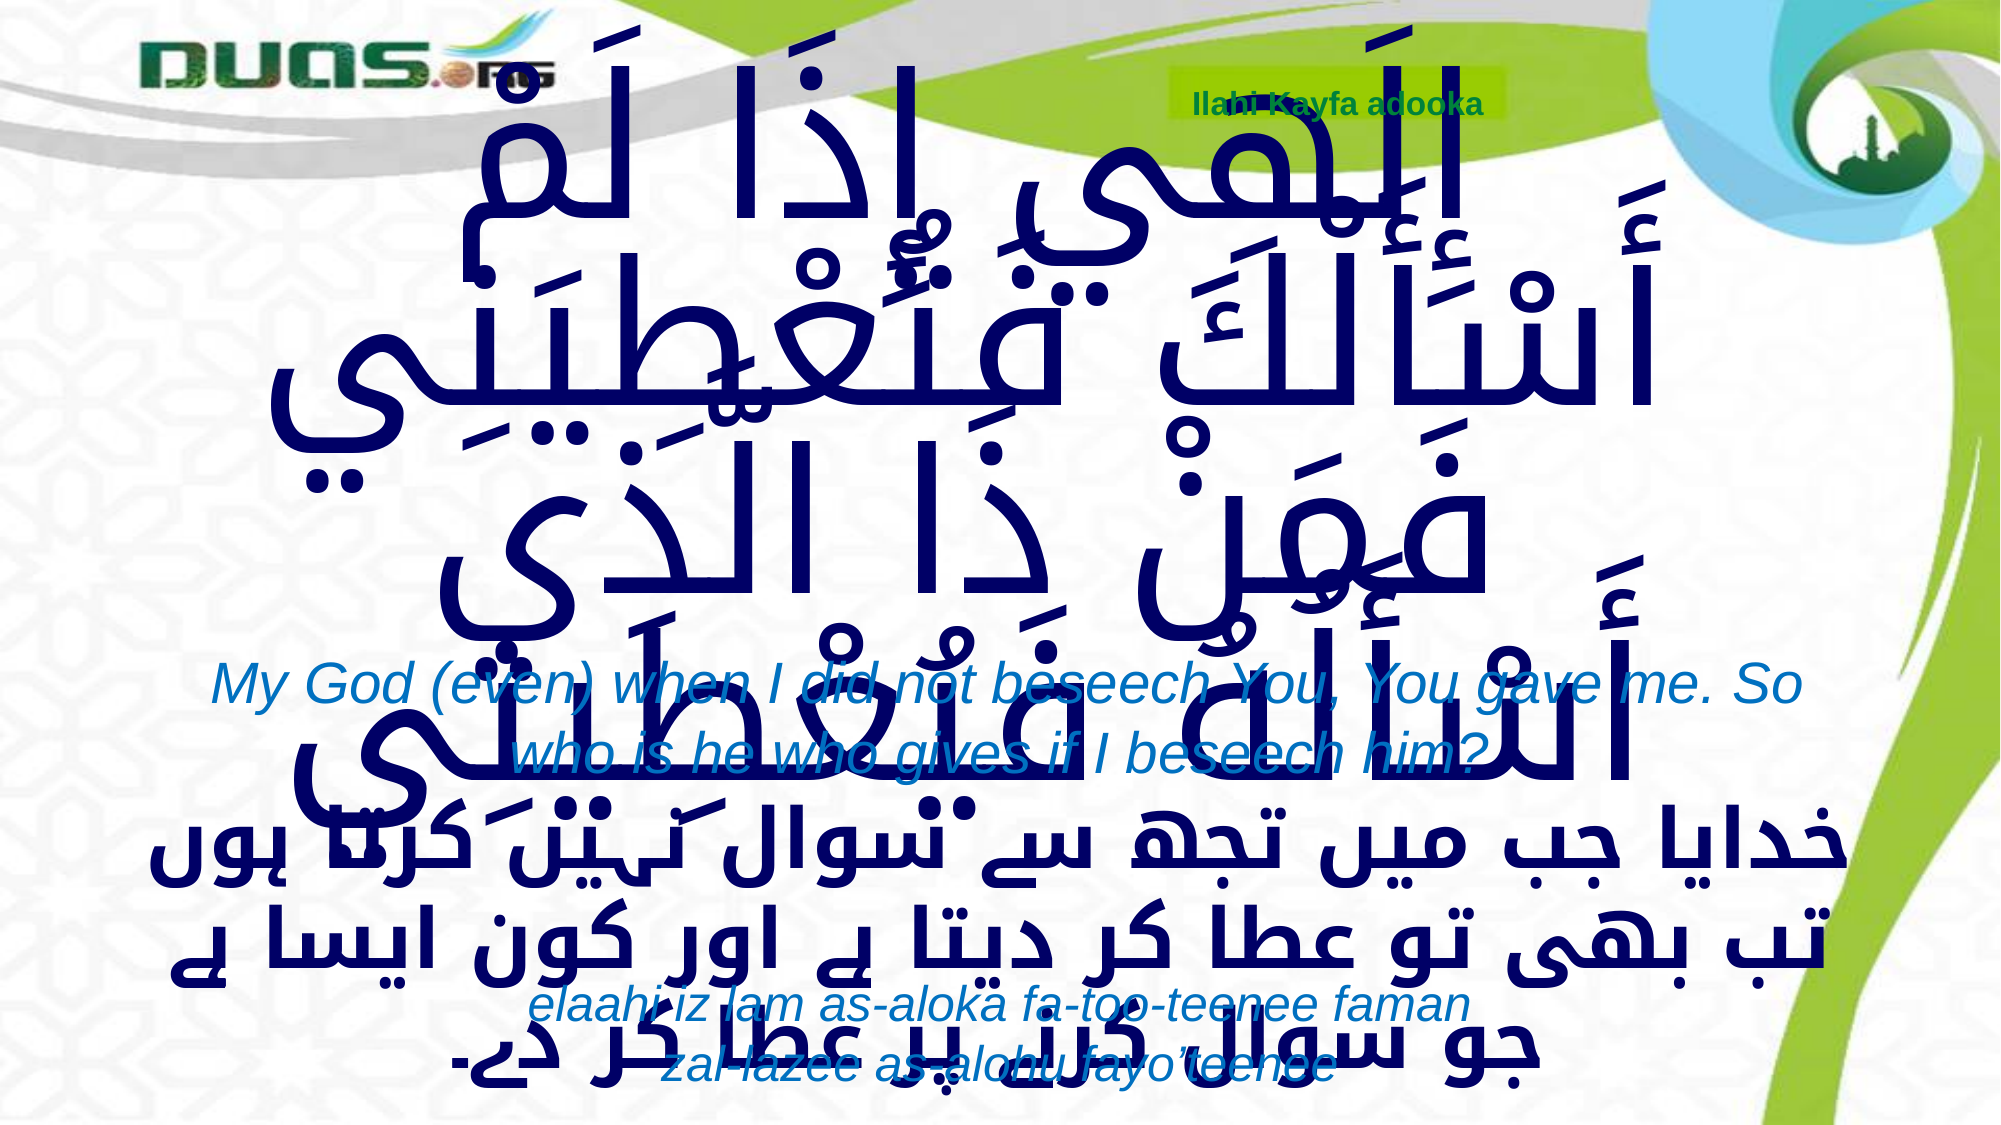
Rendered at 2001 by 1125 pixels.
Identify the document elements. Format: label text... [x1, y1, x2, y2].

title إِلَهِي إِذَا لَمْ أَسْأَلْكَ فَتُعْطِيَنِي فَمَنْ ذَا الَّذِي أَسْأَلُهُ فَيُعْطِينِي [214, 324, 1715, 567]
text_box Ilahi Kayfa adooka [1177, 74, 1499, 130]
picture [0, 0, 2001, 1125]
text_box elaahi iz lam as-aloka fa-too-teenee faman zal-lazee as-alohu fayo’teenee [500, 963, 1500, 1099]
text_box My God (even) when I did not beseech You, You gave me. So who is he who gives if I beseech him? خدایا جب میں تجھ سے سوال نہیں کرتا ہوں تب بھی تو عطا کر دیتا ہے اور کون ایسا ہے جو سوال کرنے پر عطا کر دے۔ [126, 637, 1873, 1093]
subtitle [203, 457, 1704, 622]
